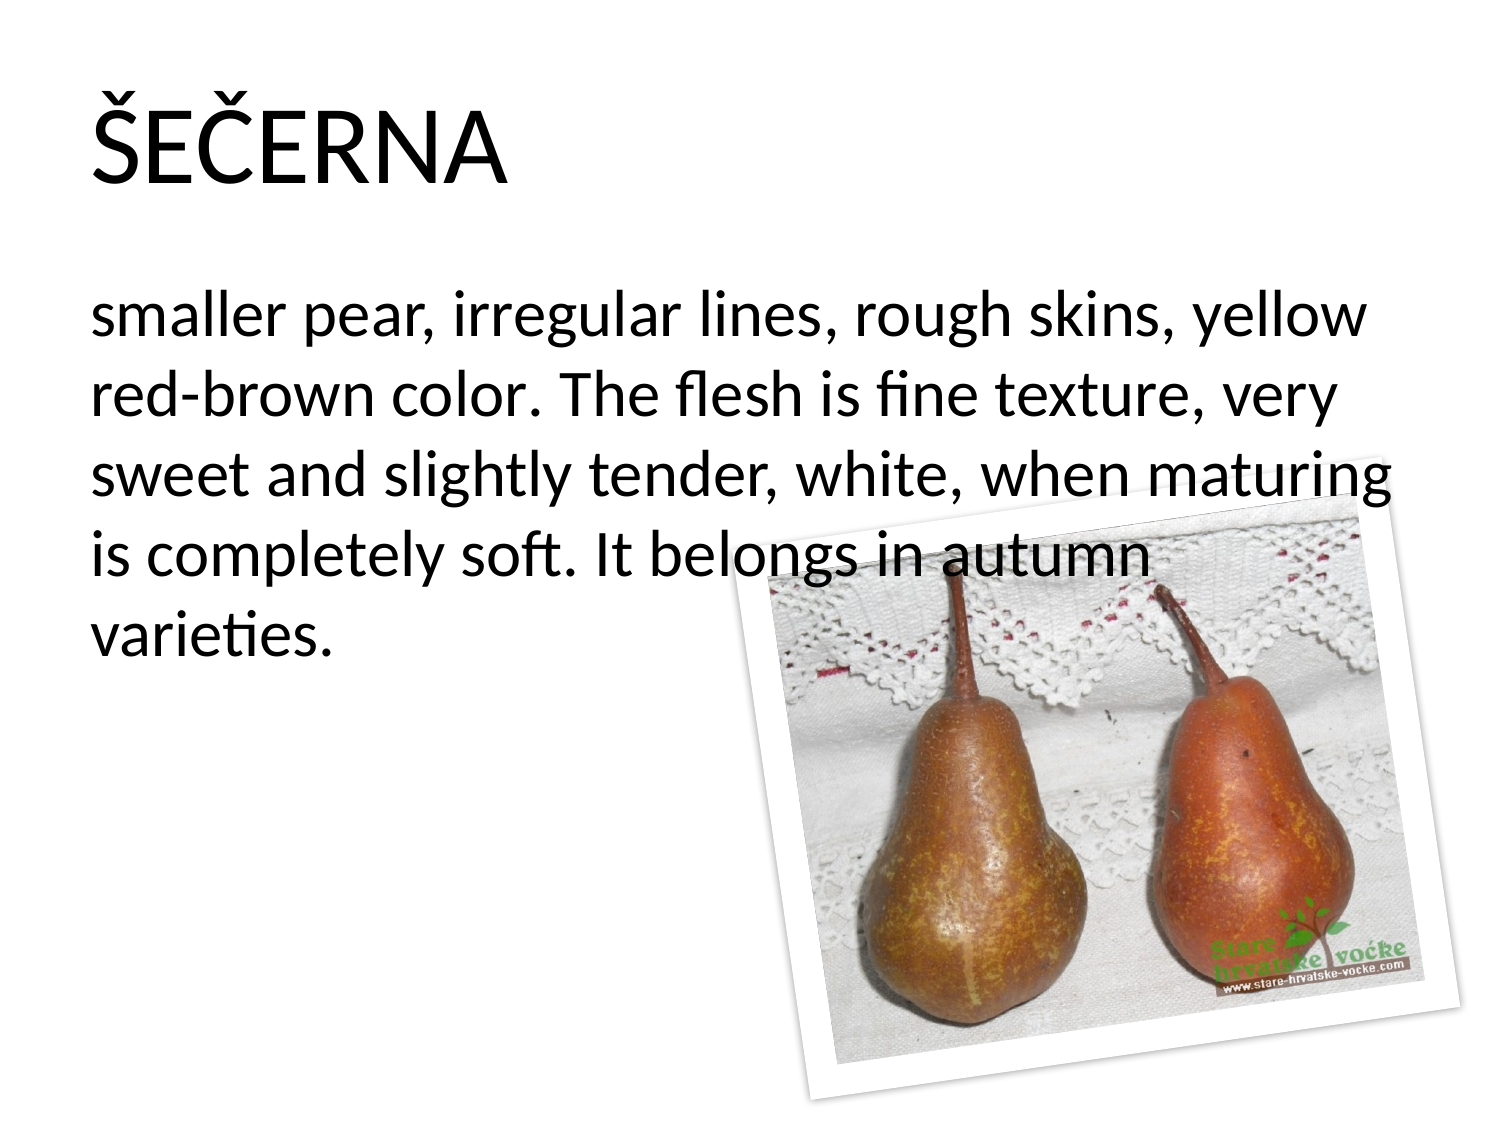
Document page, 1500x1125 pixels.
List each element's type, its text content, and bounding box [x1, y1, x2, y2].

title ŠEČERNA [75, 45, 1425, 233]
picture [798, 531, 1394, 1064]
list smaller pear, irregular lines, rough skins, yellow red-brown color. The flesh is fine texture, very sweet and slightly tender, white, when maturing is completely soft. It belongs in autumn varieties. [75, 262, 1425, 1005]
